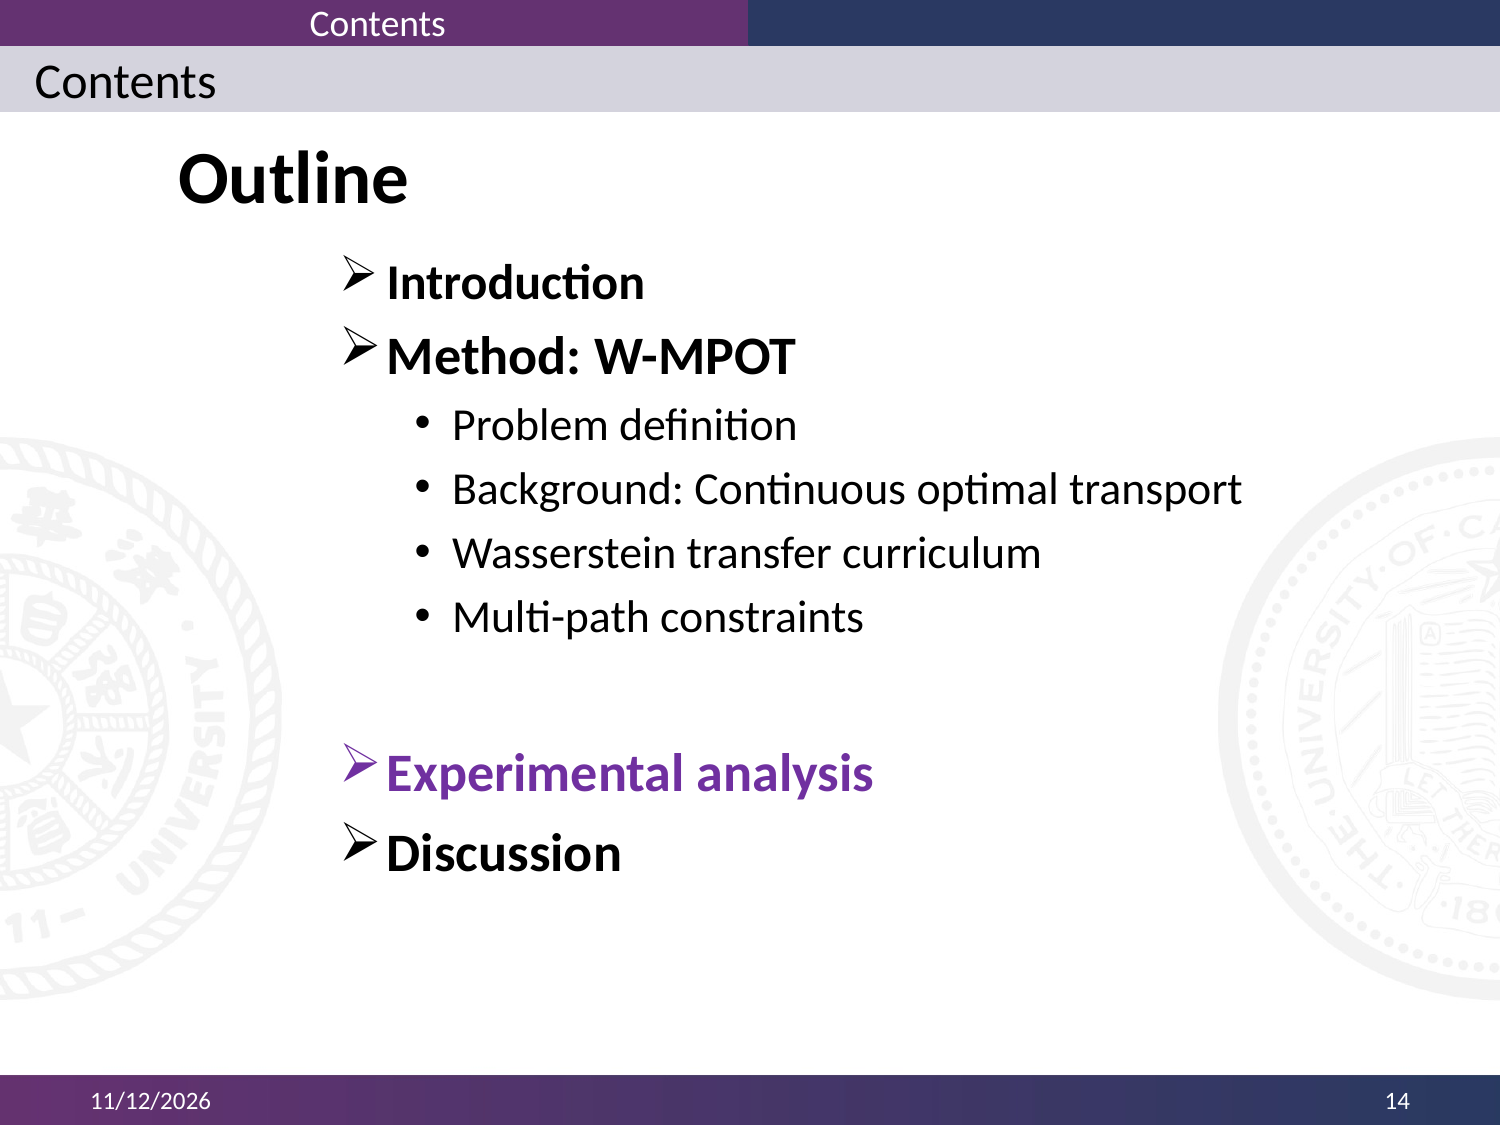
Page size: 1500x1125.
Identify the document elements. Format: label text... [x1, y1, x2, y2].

list Introduction Method: W-MPOT Problem definition Background: Continuous optimal transport Wasserstein transfer curriculum Multi-path constraints Experimental analysis Discussion [249, 162, 1353, 1072]
picture [0, 112, 1500, 1125]
title Contents [19, 53, 1471, 104]
text_box Outline [88, 121, 842, 227]
list Contents [5, 0, 750, 43]
